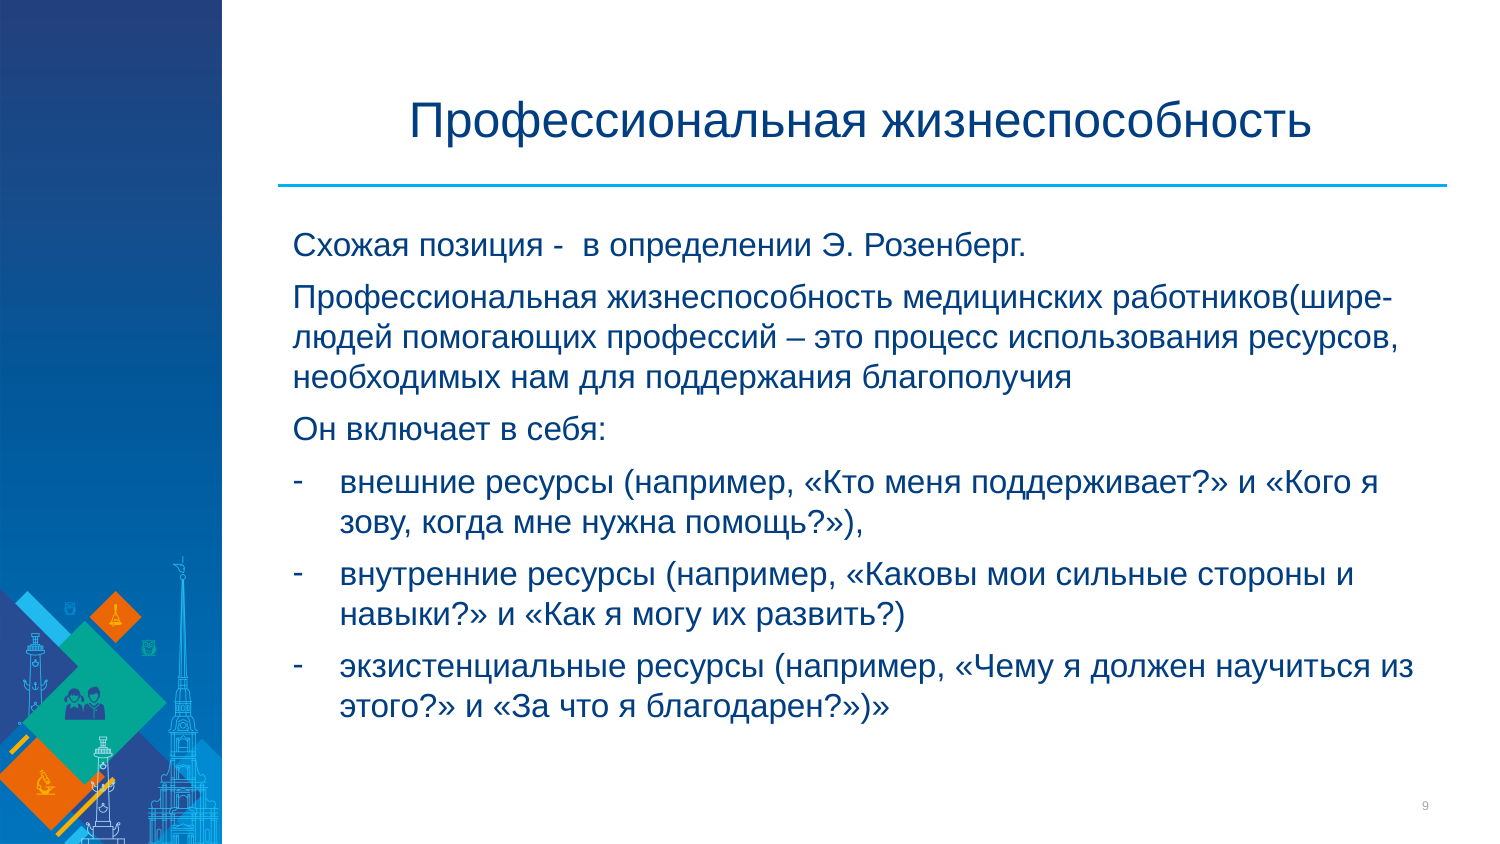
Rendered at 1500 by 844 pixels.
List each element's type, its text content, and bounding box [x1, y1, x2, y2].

slide_number 9 [1373, 788, 1445, 824]
subtitle Схожая позиция - в определении Э. Розенберг. Профессиональная жизнеспособность медицинских работников(шире-людей помогающих профессий – это процесс использования ресурсов, необходимых нам для поддержания благополучия Он включает в себя: внешние ресурсы (например, «Кто меня поддерживает?» и «Кого я зову, когда мне нужна помощь?»), внутренние ресурсы (например, «Каковы мои сильные стороны и навыки?» и «Как я могу их развить?) экзистенциальные ресурсы (например, «Чему я должен научиться из этого?» и «За что я благодарен?»)» [277, 215, 1445, 759]
title Профессиональная жизнеспособность [277, 49, 1445, 186]
